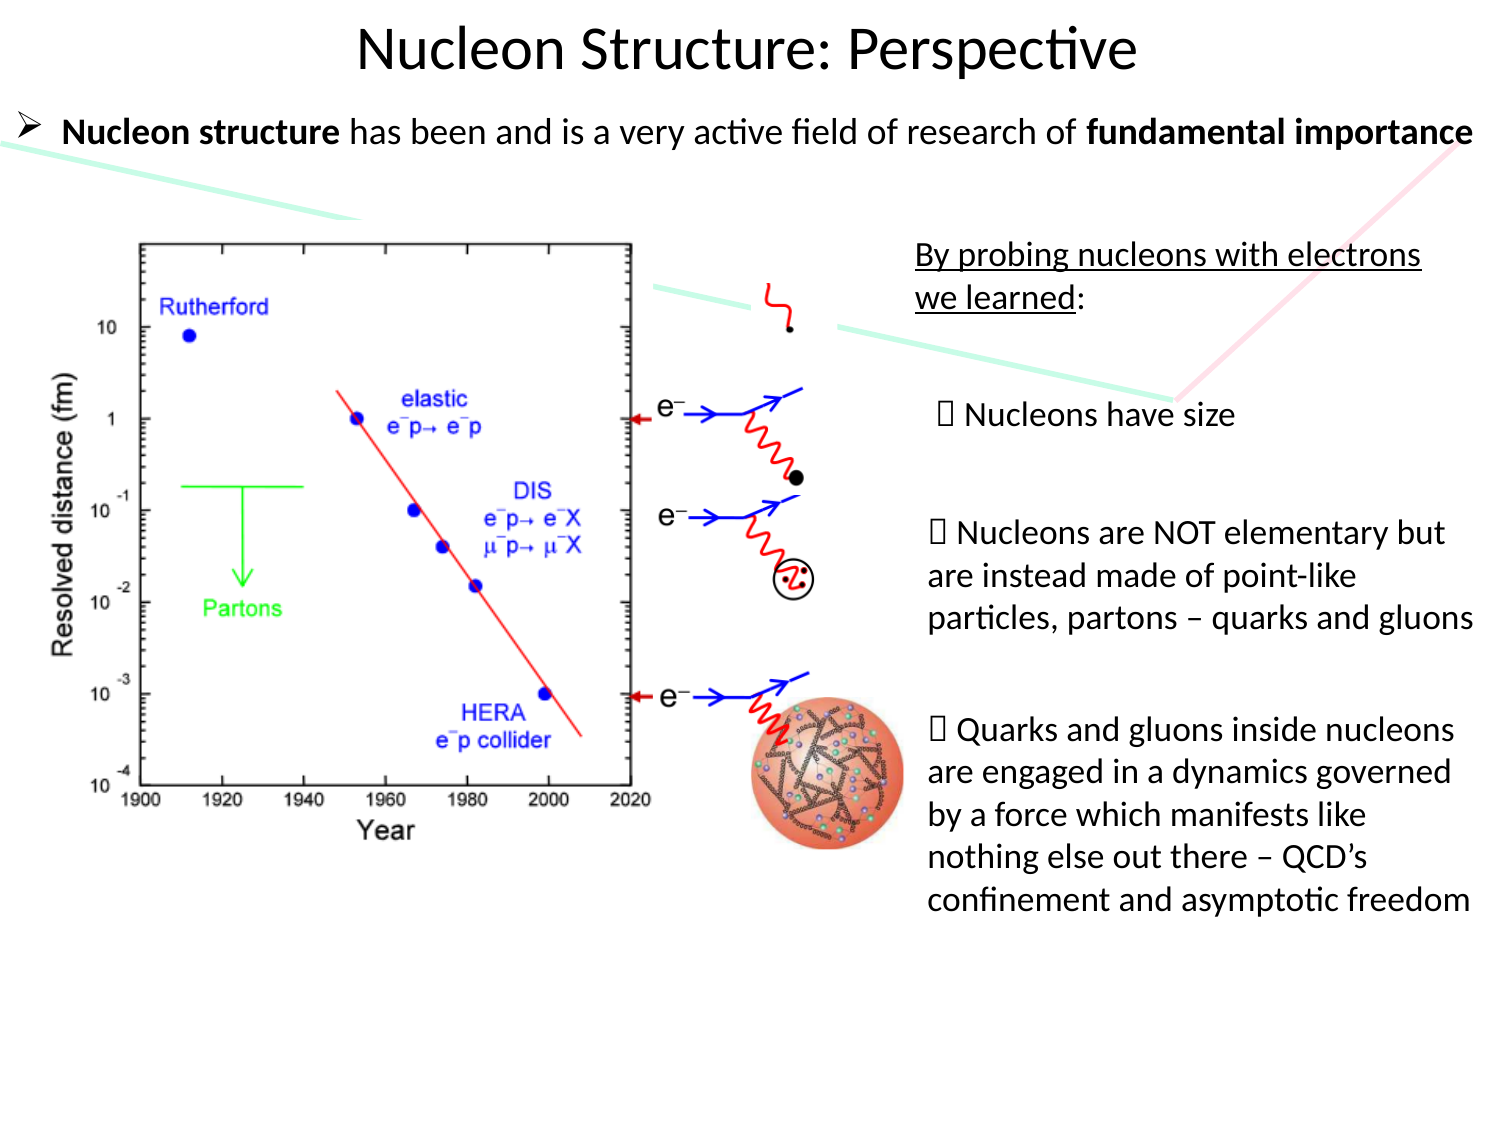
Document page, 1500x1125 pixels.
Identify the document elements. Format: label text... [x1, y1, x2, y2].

text_box Nucleon structure has been and is a very active field of research of fundamental importance [0, 99, 1500, 160]
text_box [37, 220, 913, 859]
text_box  Nucleons are NOT elementary but are instead made of point-like particles, partons – quarks and gluons [913, 501, 1500, 645]
text_box [58, 160, 369, 220]
text_box [913, 339, 1113, 383]
text_box [1189, 324, 1266, 383]
text_box  Nucleons have size [920, 383, 1252, 441]
text_box [1364, 160, 1446, 223]
text_box Nucleon Structure: Perspective [341, 0, 1155, 90]
text_box By probing nucleons with electrons we learned: [913, 223, 1488, 324]
text_box  Quarks and gluons inside nucleons are engaged in a dynamics governed by a force which manifests like nothing else out there – QCD’s confinement and asymptotic freedom [912, 698, 1500, 926]
